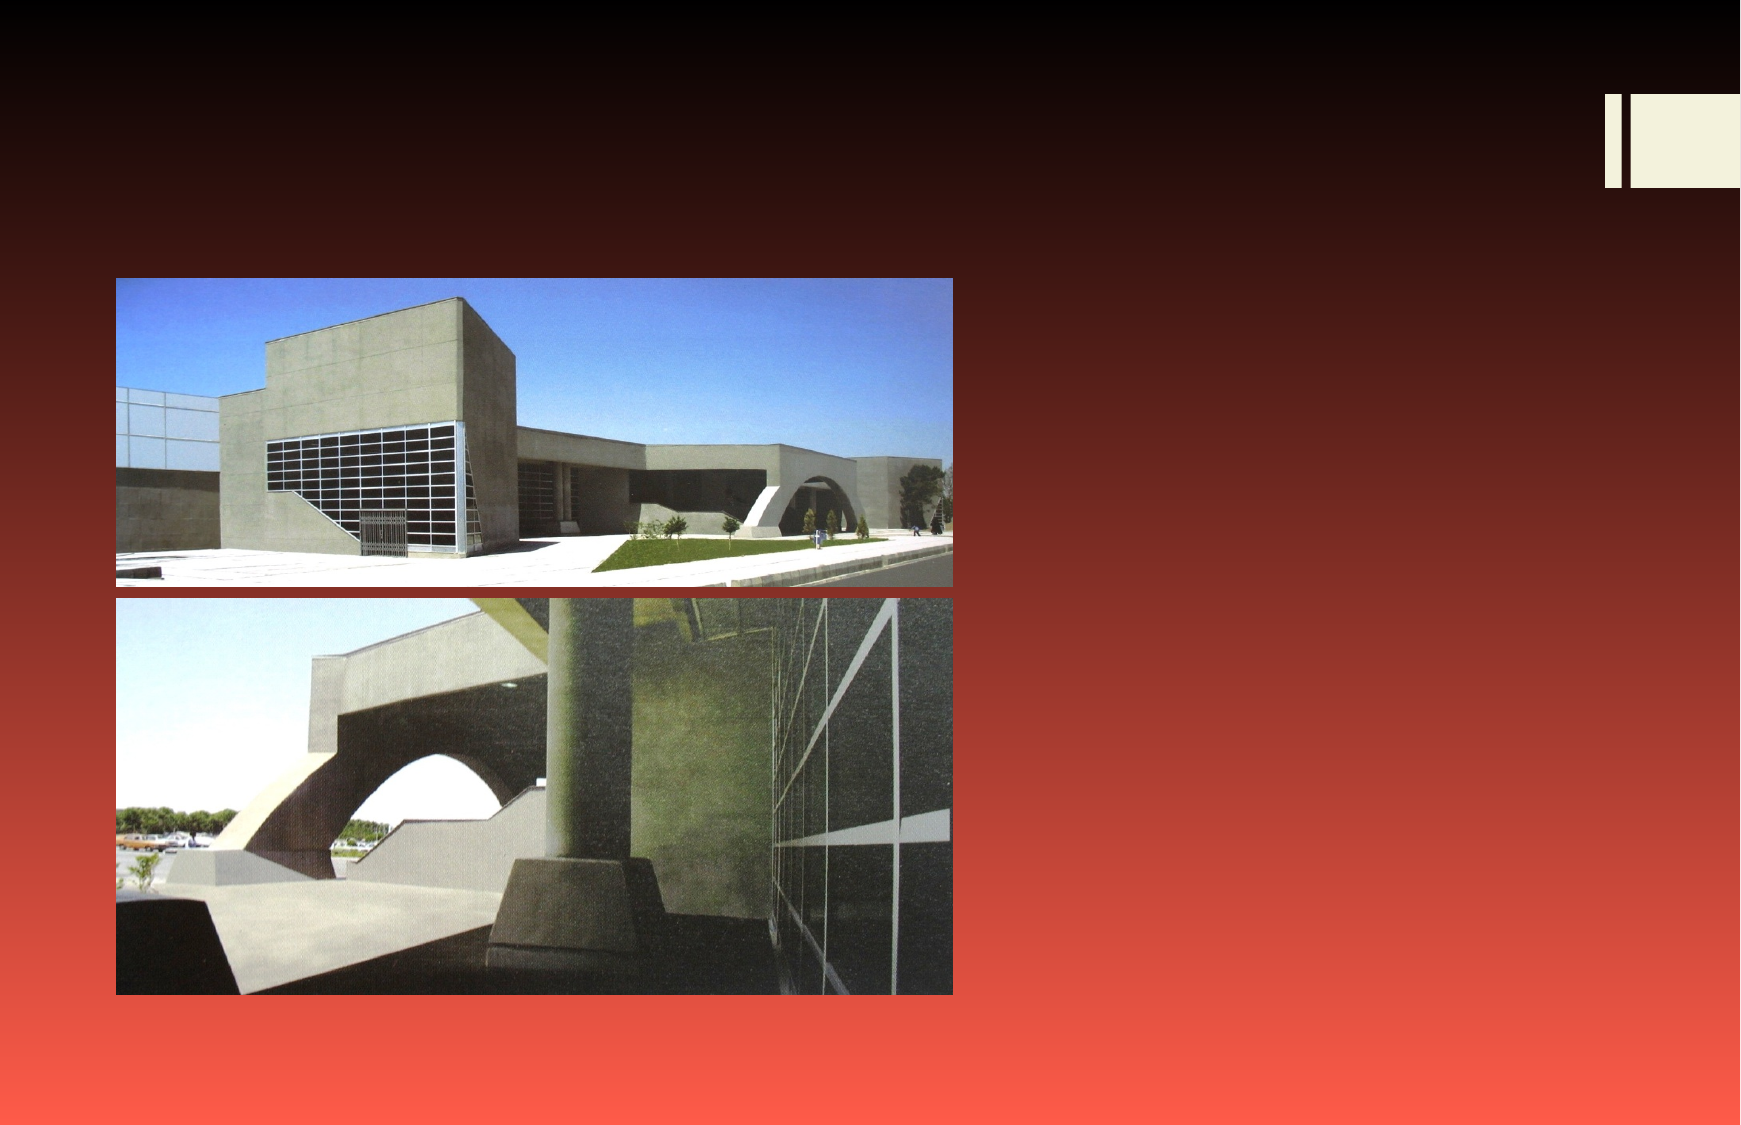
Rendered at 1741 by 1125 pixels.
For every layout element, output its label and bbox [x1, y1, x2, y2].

list [115, 597, 953, 996]
list [115, 278, 953, 588]
